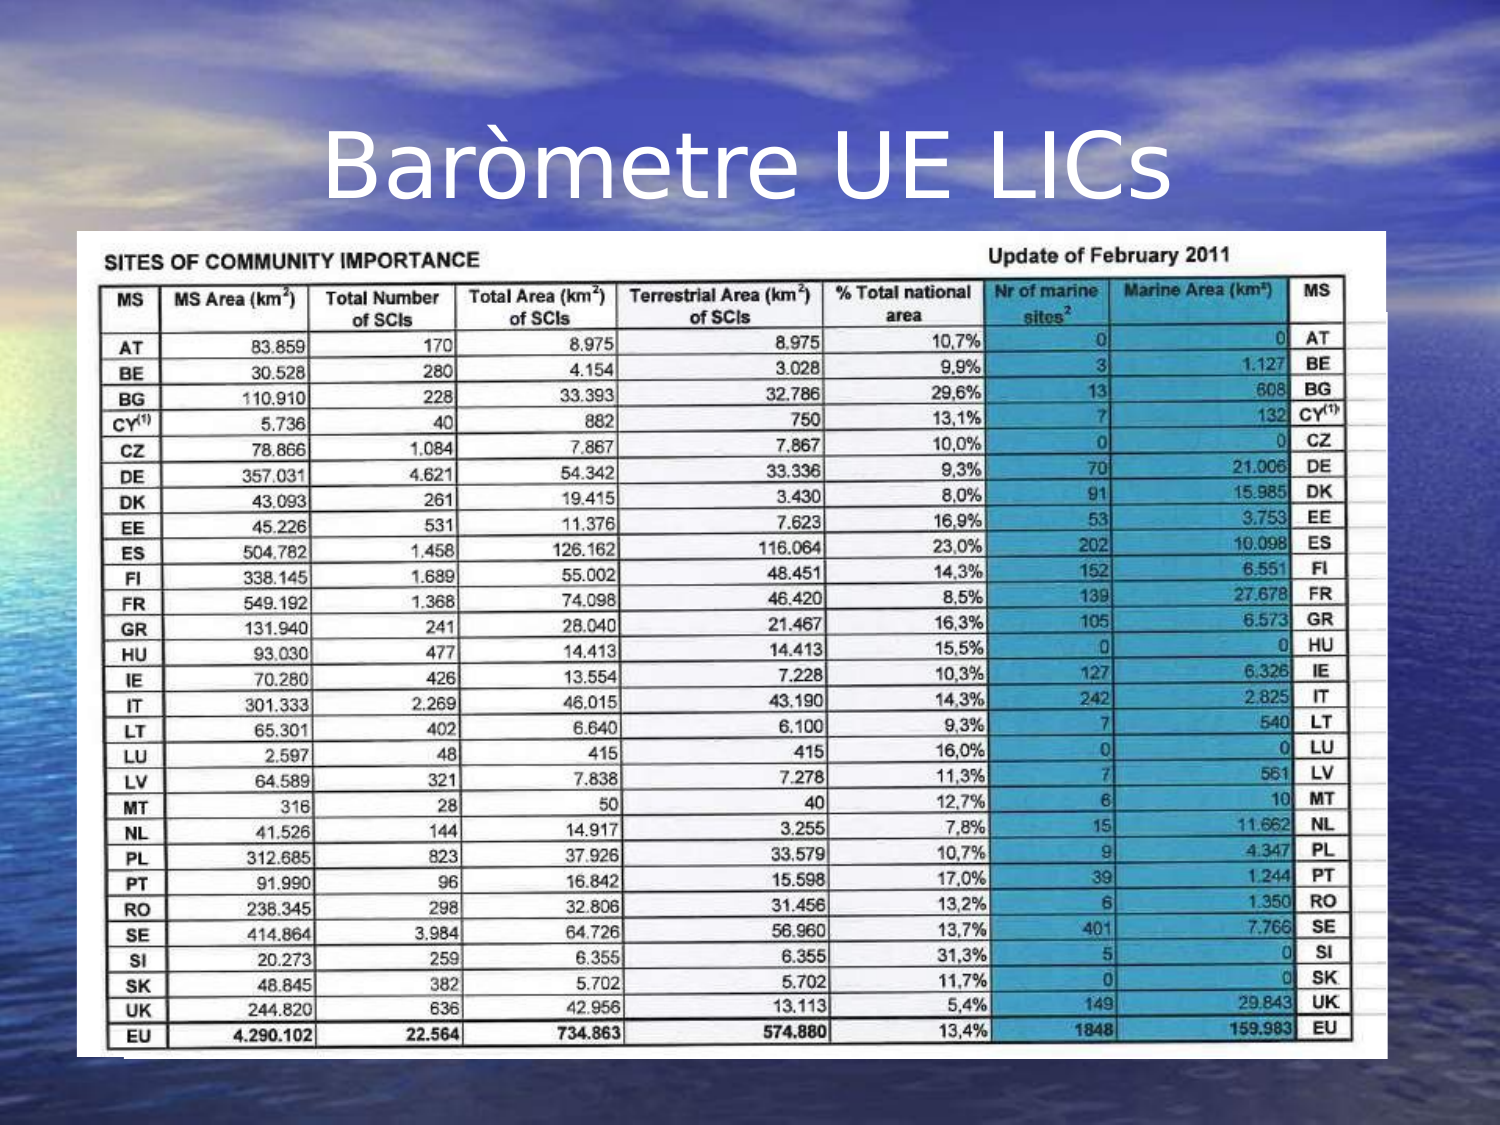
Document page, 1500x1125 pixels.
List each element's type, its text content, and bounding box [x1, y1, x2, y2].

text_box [76, 231, 1388, 1059]
picture [0, 0, 1500, 1125]
title Baròmetre UE LICs [318, 104, 1363, 230]
